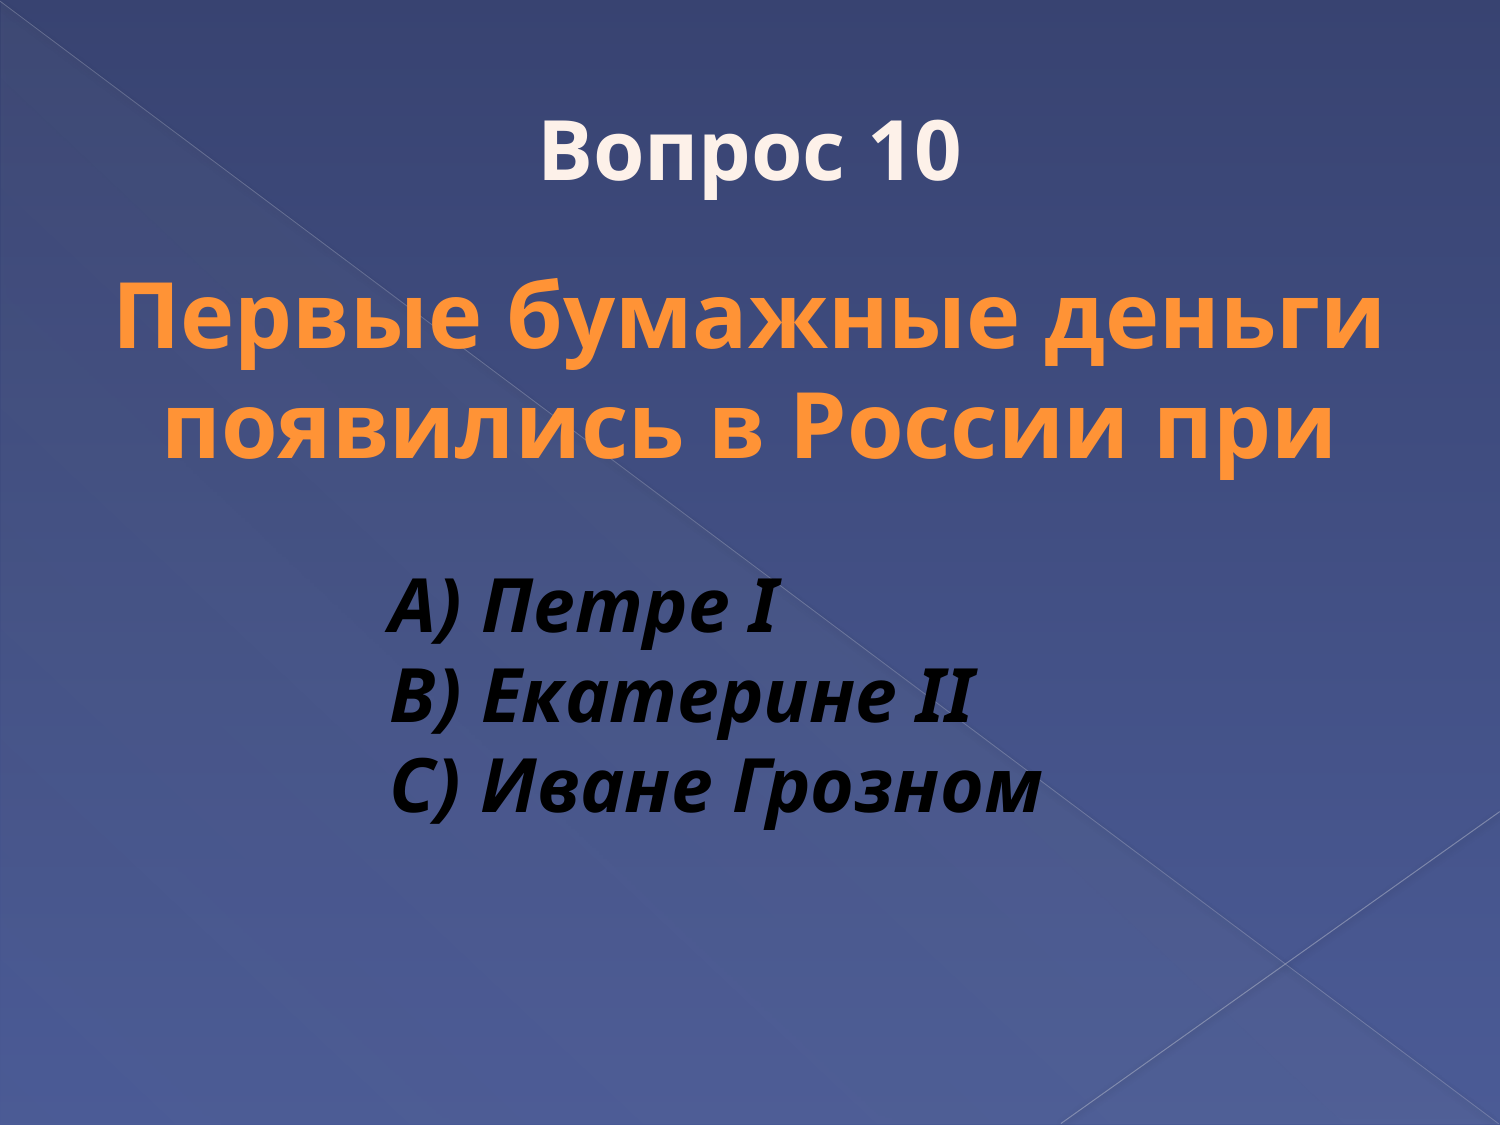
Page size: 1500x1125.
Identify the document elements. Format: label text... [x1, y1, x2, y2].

text_box Вопрос 10 [522, 90, 978, 205]
text_box A) Петре I B) Екатерине II C) Иване Грозном [374, 550, 1125, 836]
text_box Первые бумажные деньги появились в России при [97, 249, 1403, 485]
